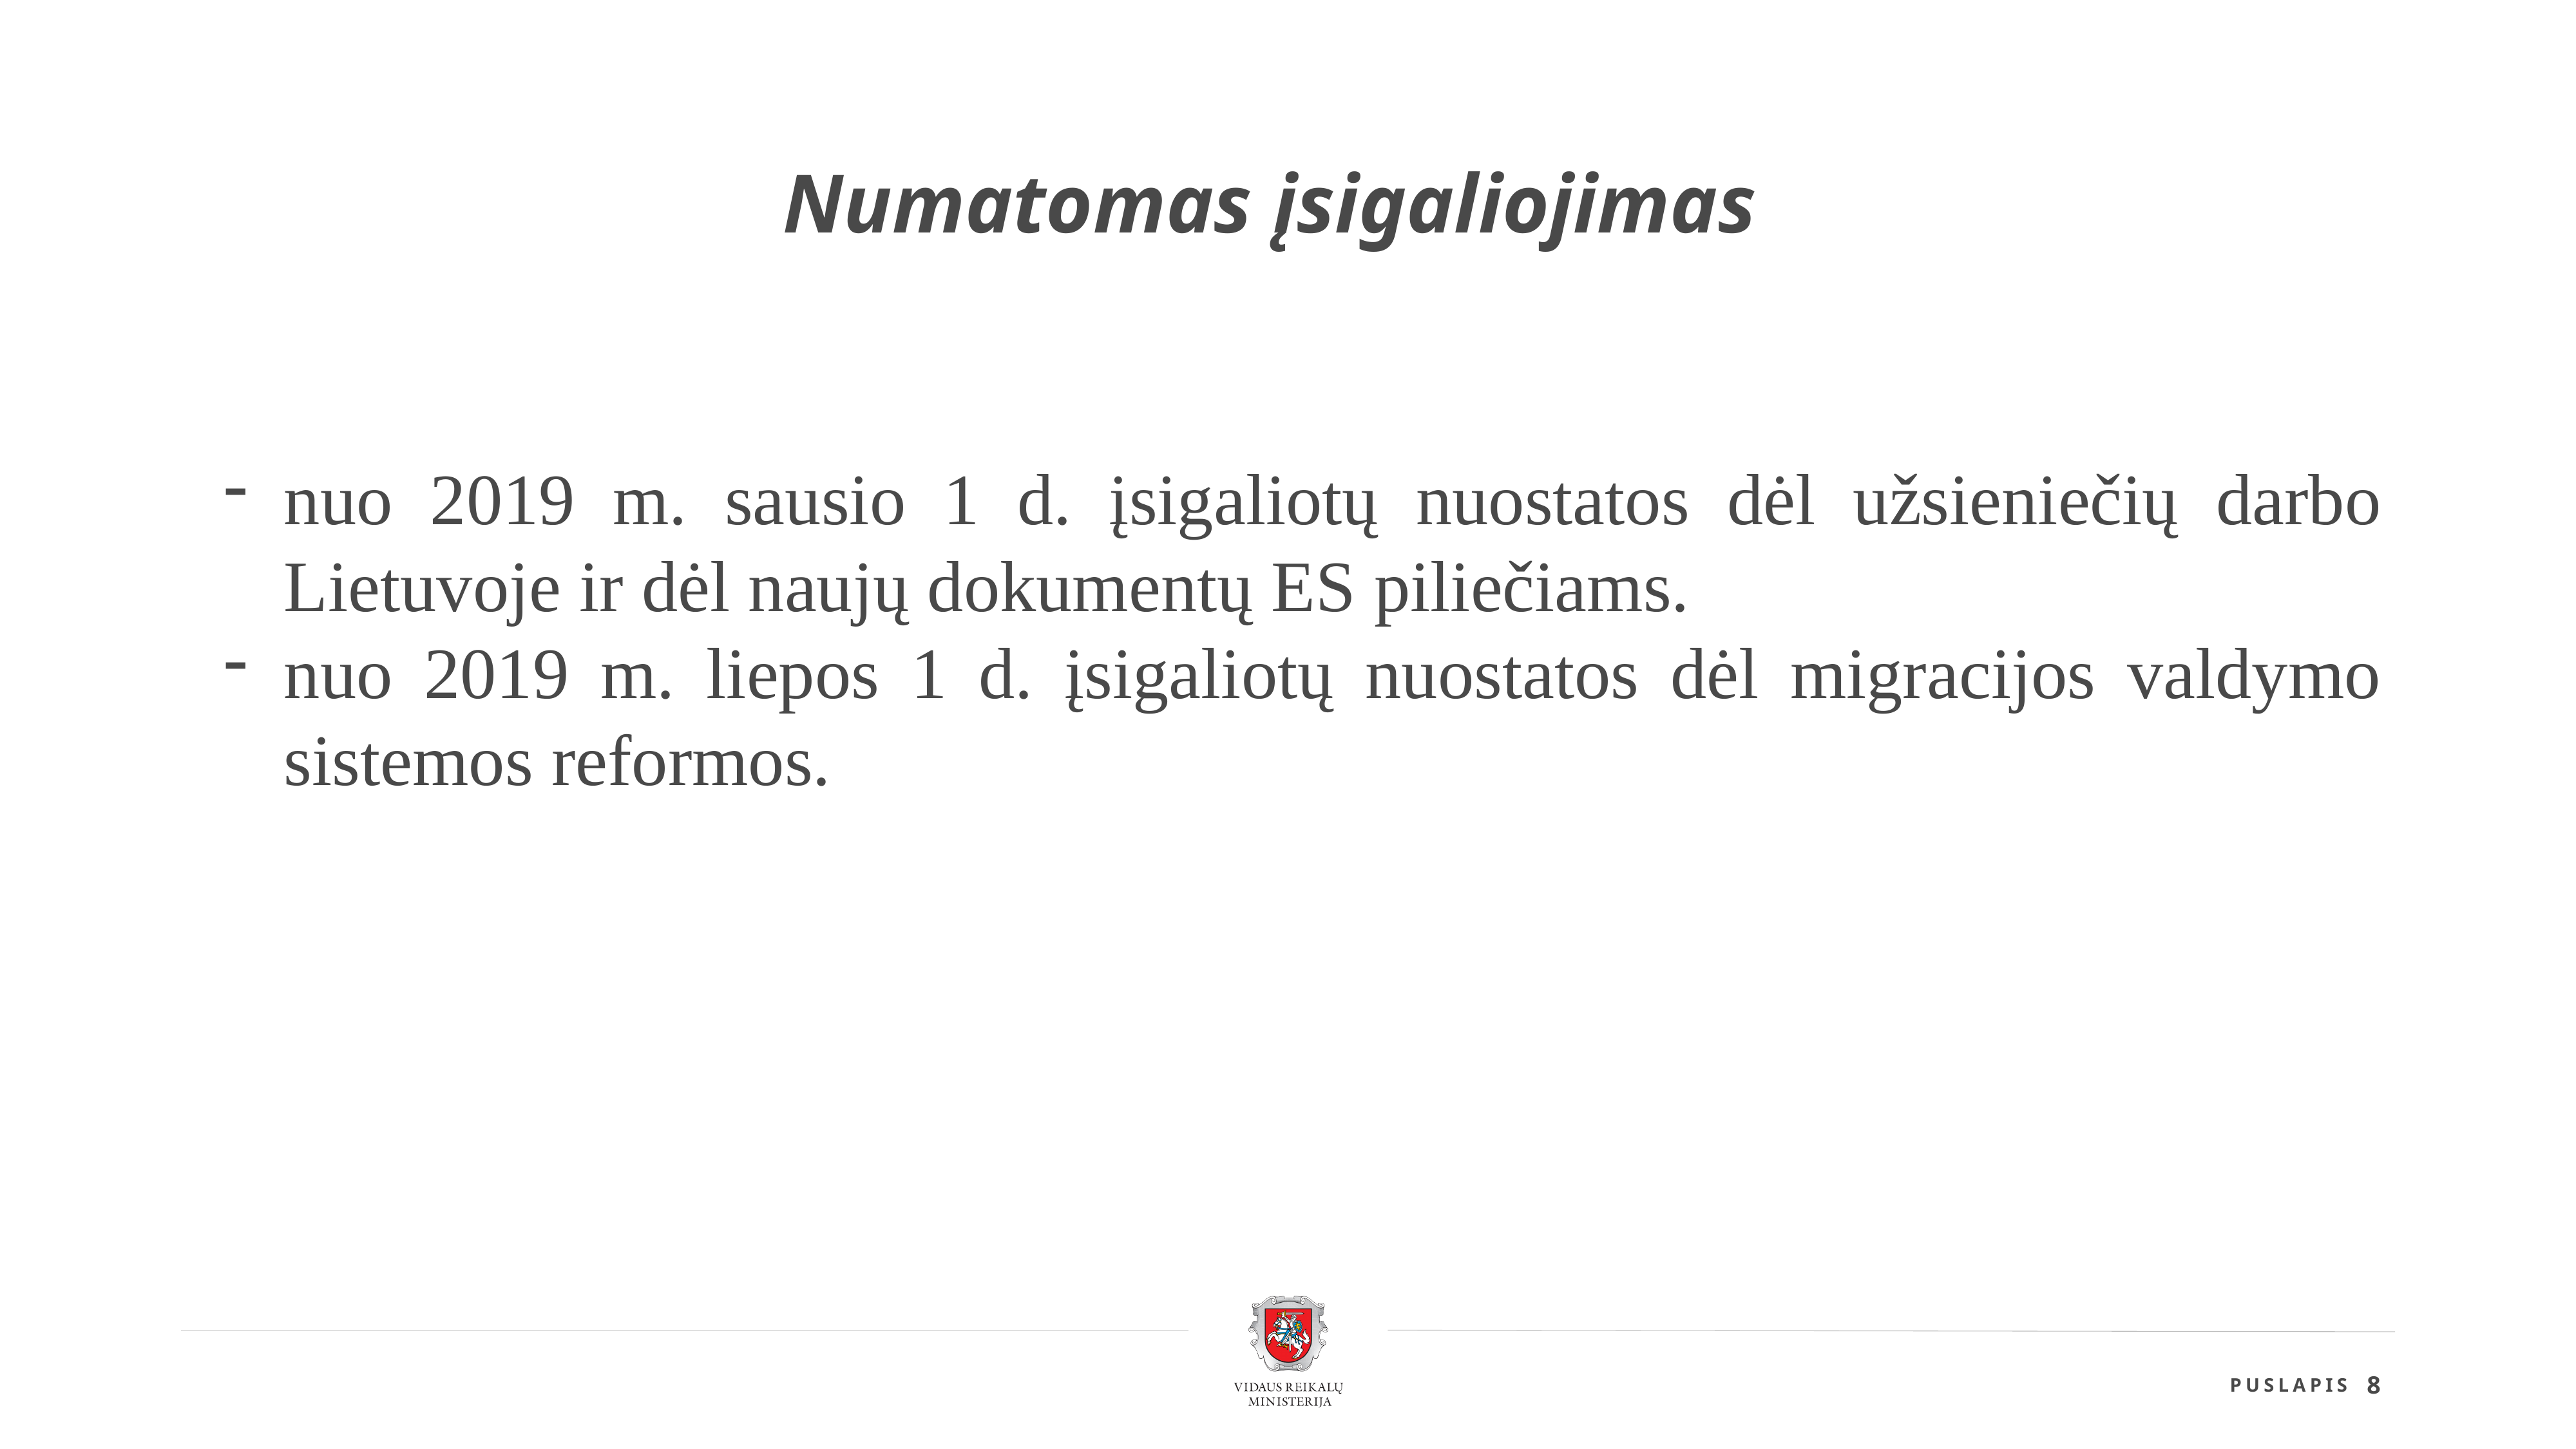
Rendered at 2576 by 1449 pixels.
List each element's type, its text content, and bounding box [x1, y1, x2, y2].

text_box Numatomas įsigaliojimas [773, 147, 1767, 254]
text_box nuo 2019 m. sausio 1 d. įsigaliotų nuostatos dėl užsieniečių darbo Lietuvoje ir dėl naujų dokumentų ES piliečiams. nuo 2019 m. liepos 1 d. įsigaliotų nuostatos dėl migracijos valdymo sistemos reformos. [214, 447, 2393, 805]
